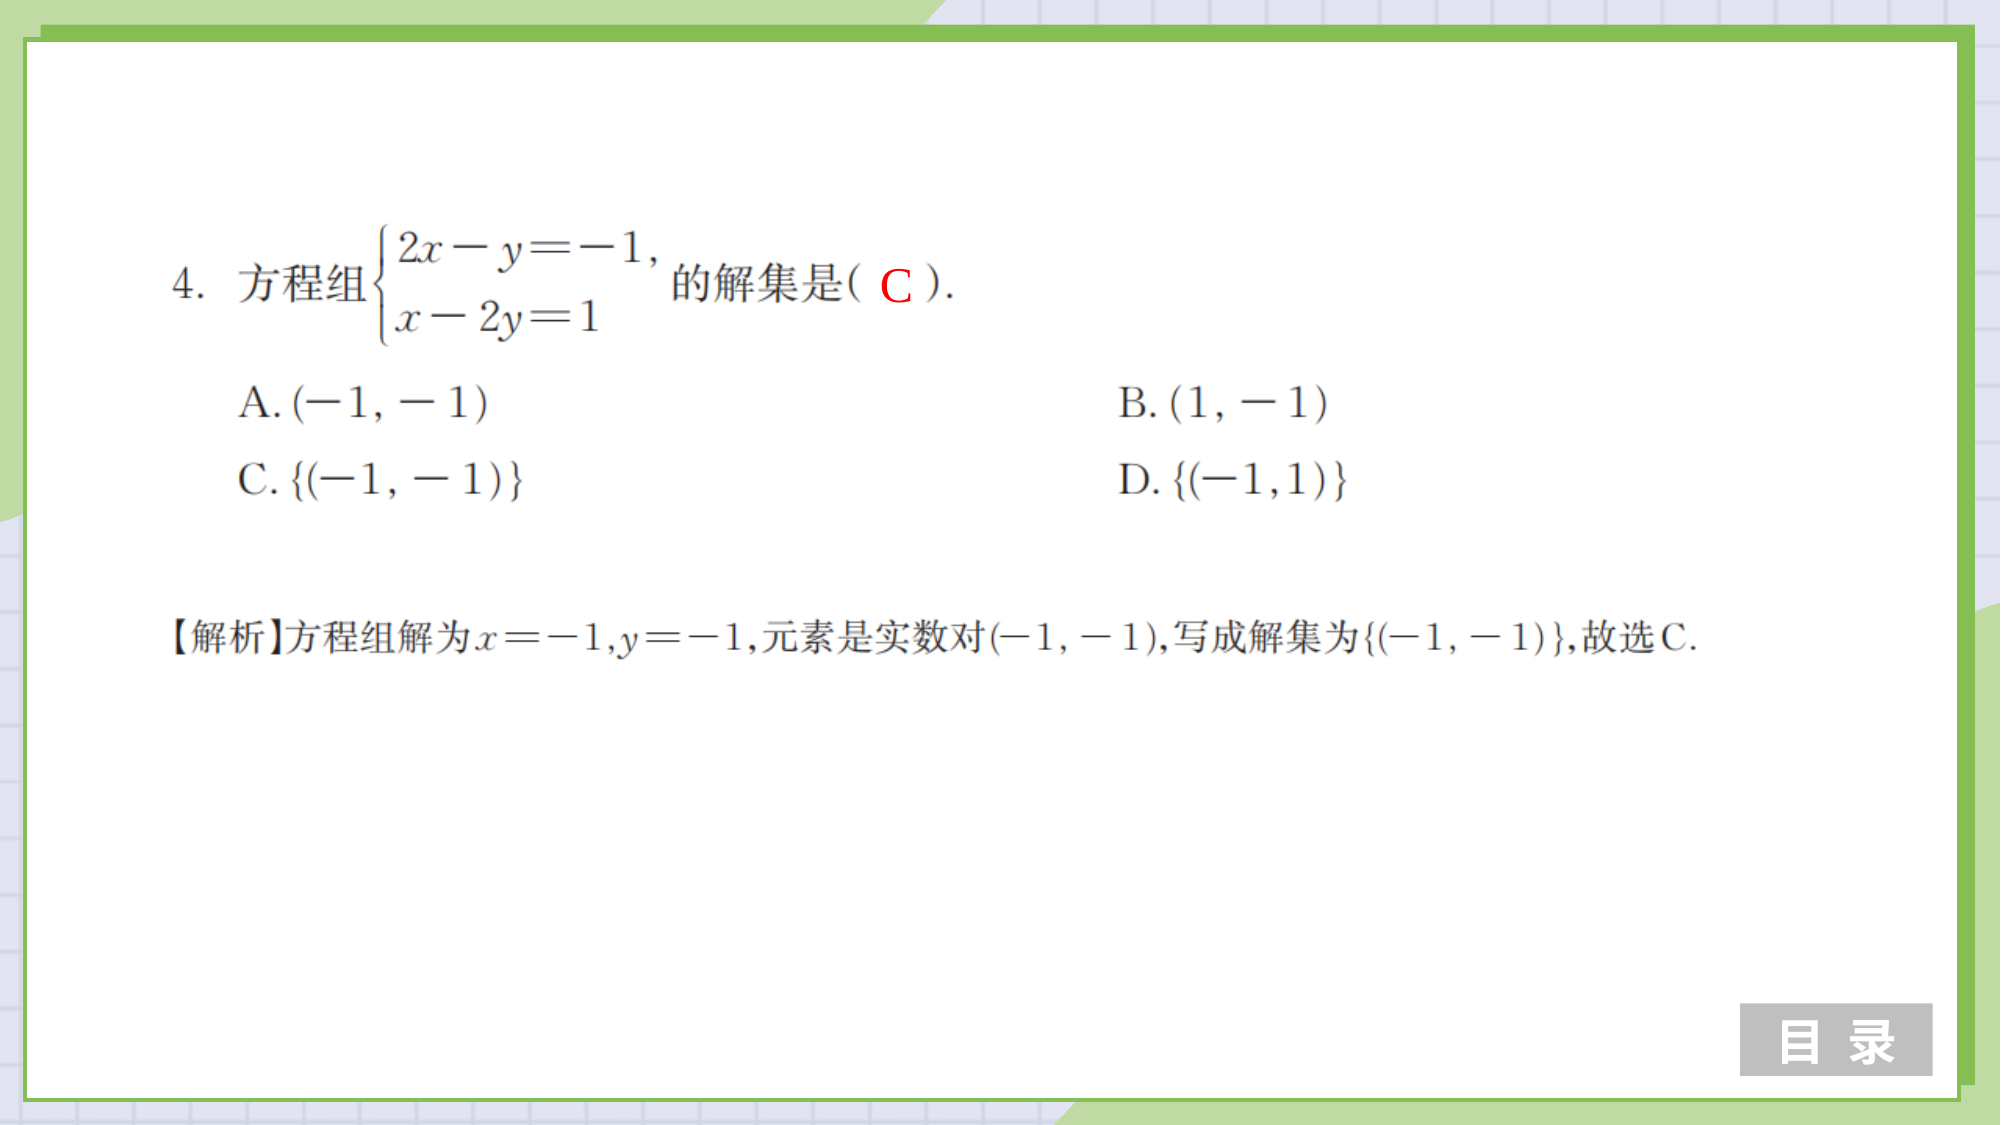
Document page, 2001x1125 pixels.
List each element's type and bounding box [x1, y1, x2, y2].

picture [925, 0, 2000, 611]
picture [0, 515, 1074, 1125]
picture [160, 198, 1383, 519]
picture [160, 606, 1713, 672]
